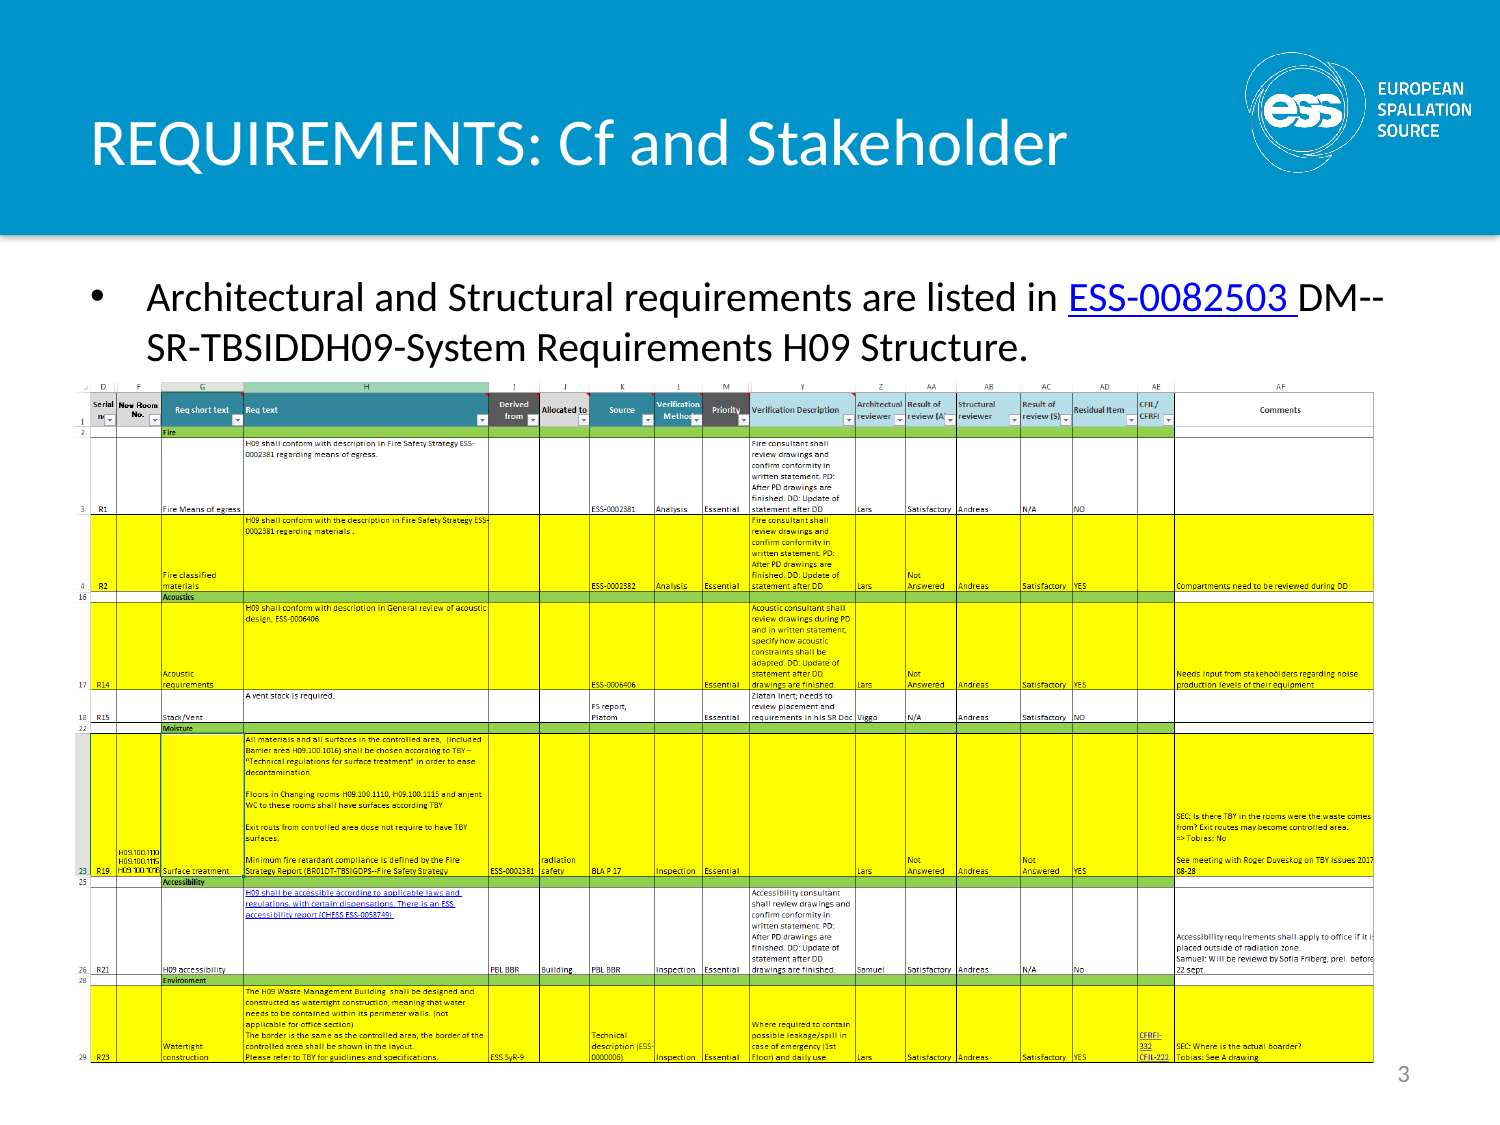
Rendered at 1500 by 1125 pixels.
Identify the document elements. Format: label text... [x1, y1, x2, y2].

list Architectural and Structural requirements are listed in ESS-0082503 DM--SR-TBSIDDH09-System Requirements H09 Structure. [75, 262, 1425, 1005]
picture [1379, 83, 1385, 94]
picture [1423, 83, 1430, 94]
picture [1454, 83, 1458, 94]
picture [1400, 83, 1407, 94]
picture [74, 374, 1376, 1063]
picture [1389, 104, 1393, 115]
picture [1443, 86, 1450, 93]
picture [1418, 104, 1423, 115]
picture [1436, 104, 1444, 115]
title REQUIREMENTS: Cf and Stakeholder [75, 45, 1247, 233]
picture [1432, 125, 1438, 136]
picture [1409, 104, 1415, 115]
picture [1264, 94, 1342, 127]
slide_number 3 [1074, 1042, 1425, 1103]
picture [1398, 109, 1406, 115]
picture [1422, 125, 1428, 134]
